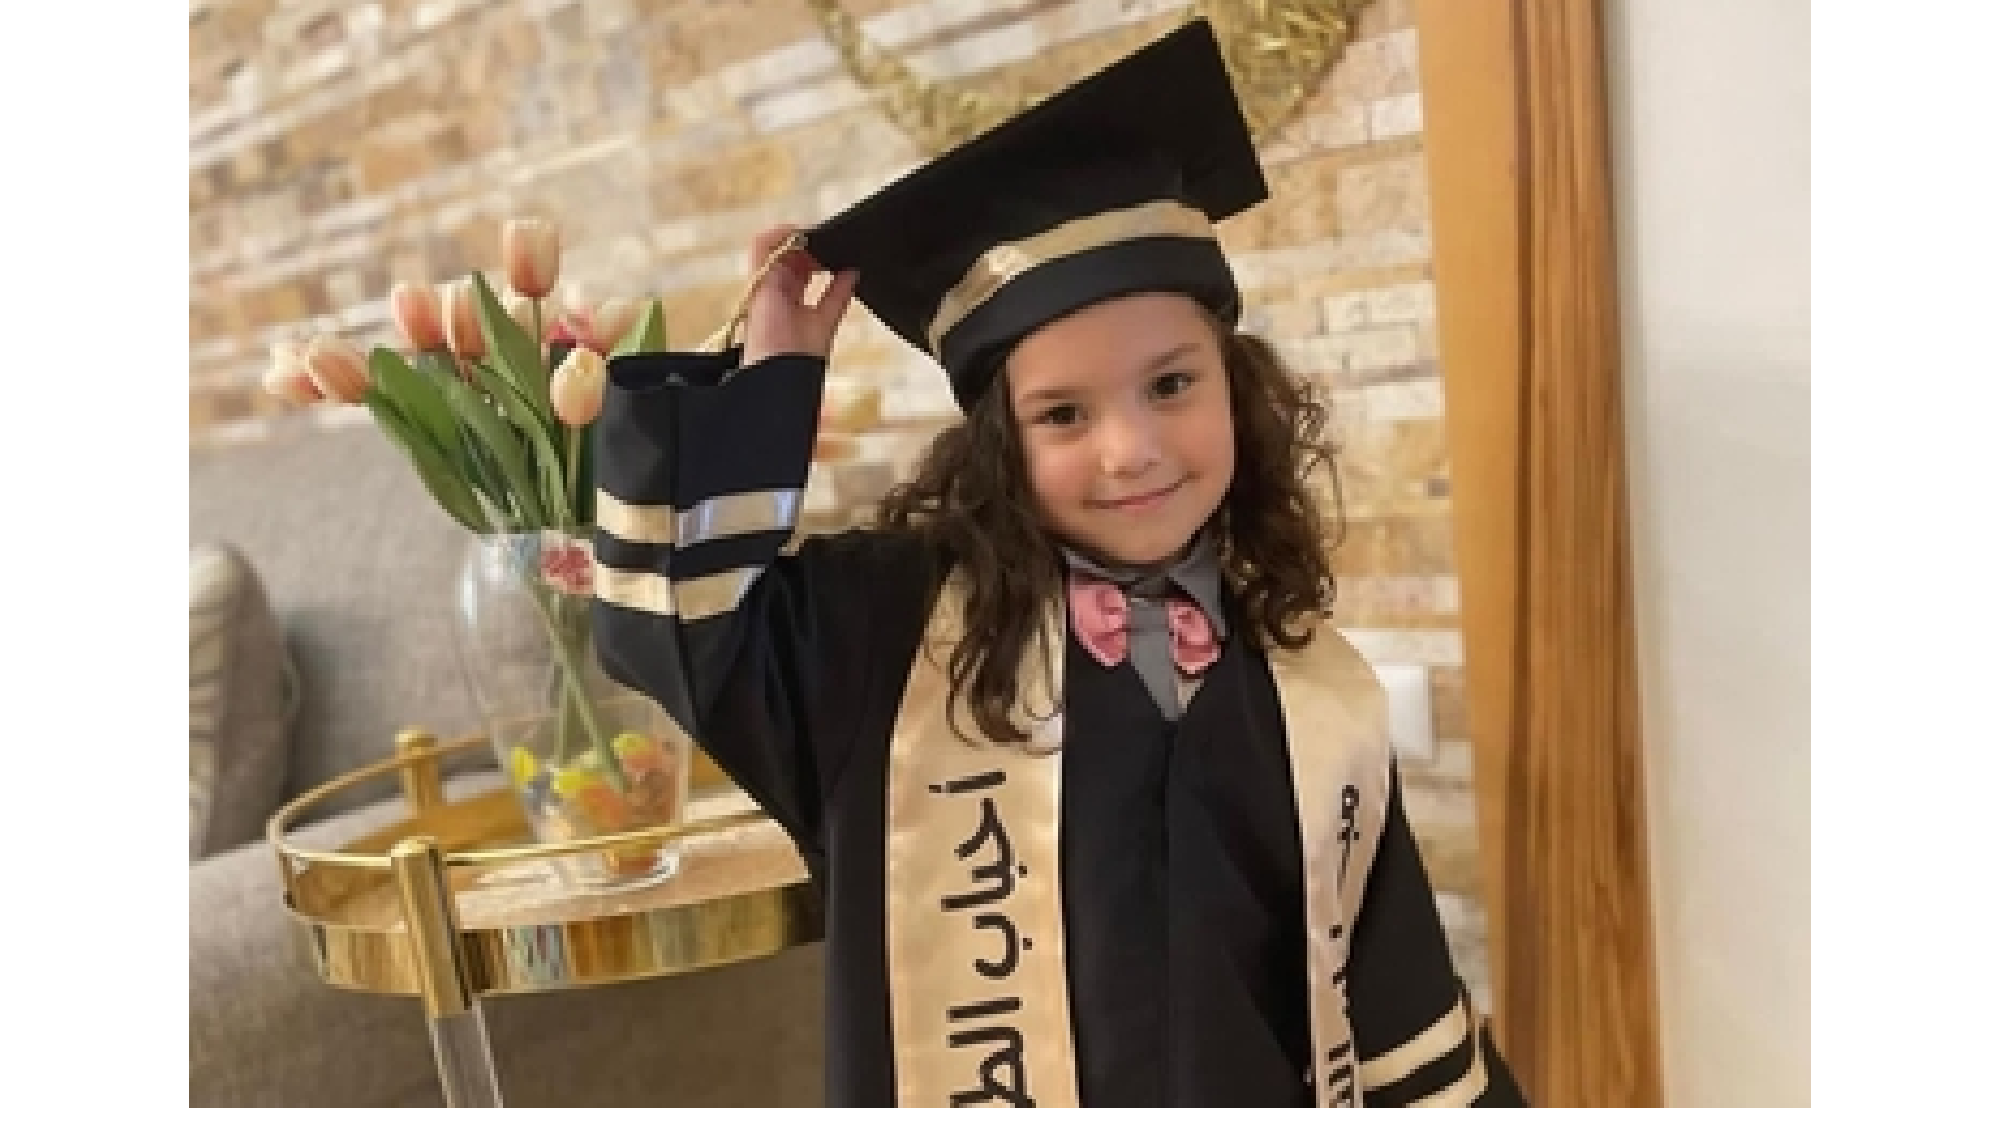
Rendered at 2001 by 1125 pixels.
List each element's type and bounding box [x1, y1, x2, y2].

list [189, 0, 1811, 1109]
